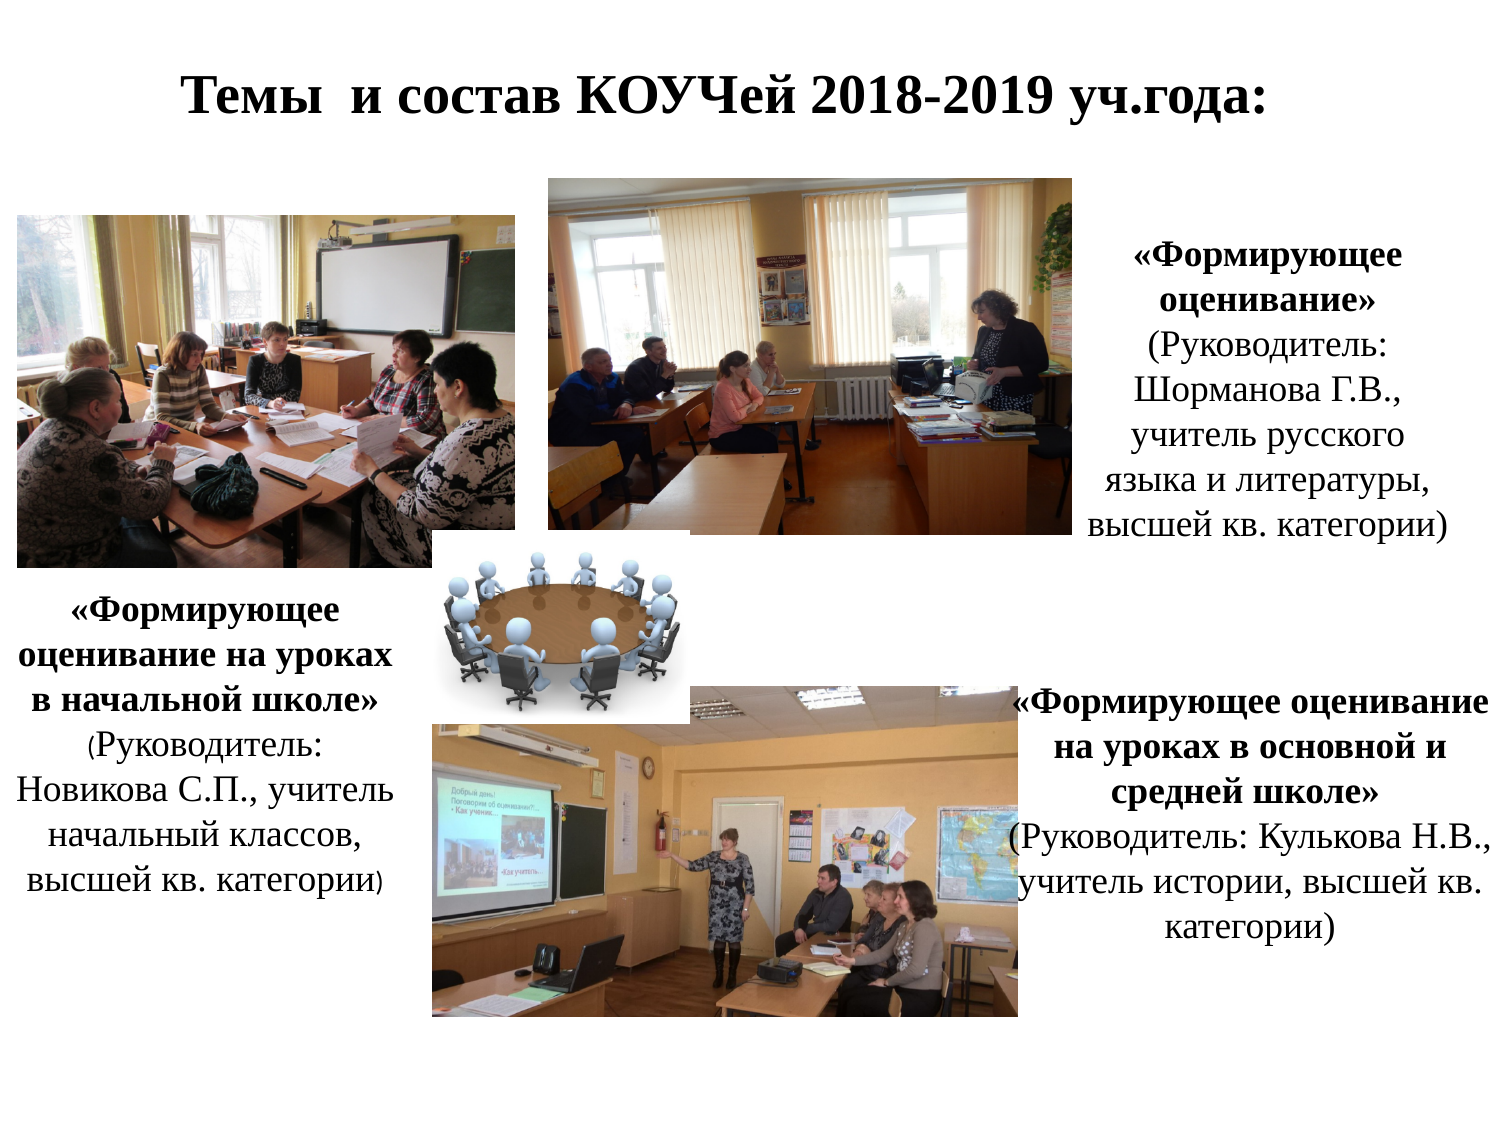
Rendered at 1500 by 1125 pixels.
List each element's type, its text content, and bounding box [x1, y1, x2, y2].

text_box «Формирующее оценивание на уроках в основной и средней школе» (Руководитель: Кулькова Н.В., учитель истории, высшей кв. категории) [982, 668, 1500, 954]
text_box «Формирующее оценивание» (Руководитель: Шорманова Г.В., учитель русского языка и литературы, высшей кв. категории) [1071, 221, 1465, 552]
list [17, 215, 515, 568]
title Темы и состав КОУЧей 2018-2019 уч.года: [78, 48, 1373, 212]
picture [432, 178, 1072, 1017]
text_box «Формирующее оценивание на уроках в начальной школе» (Руководитель: Новикова С.П., учитель начальный классов, высшей кв. категории) [0, 576, 411, 907]
